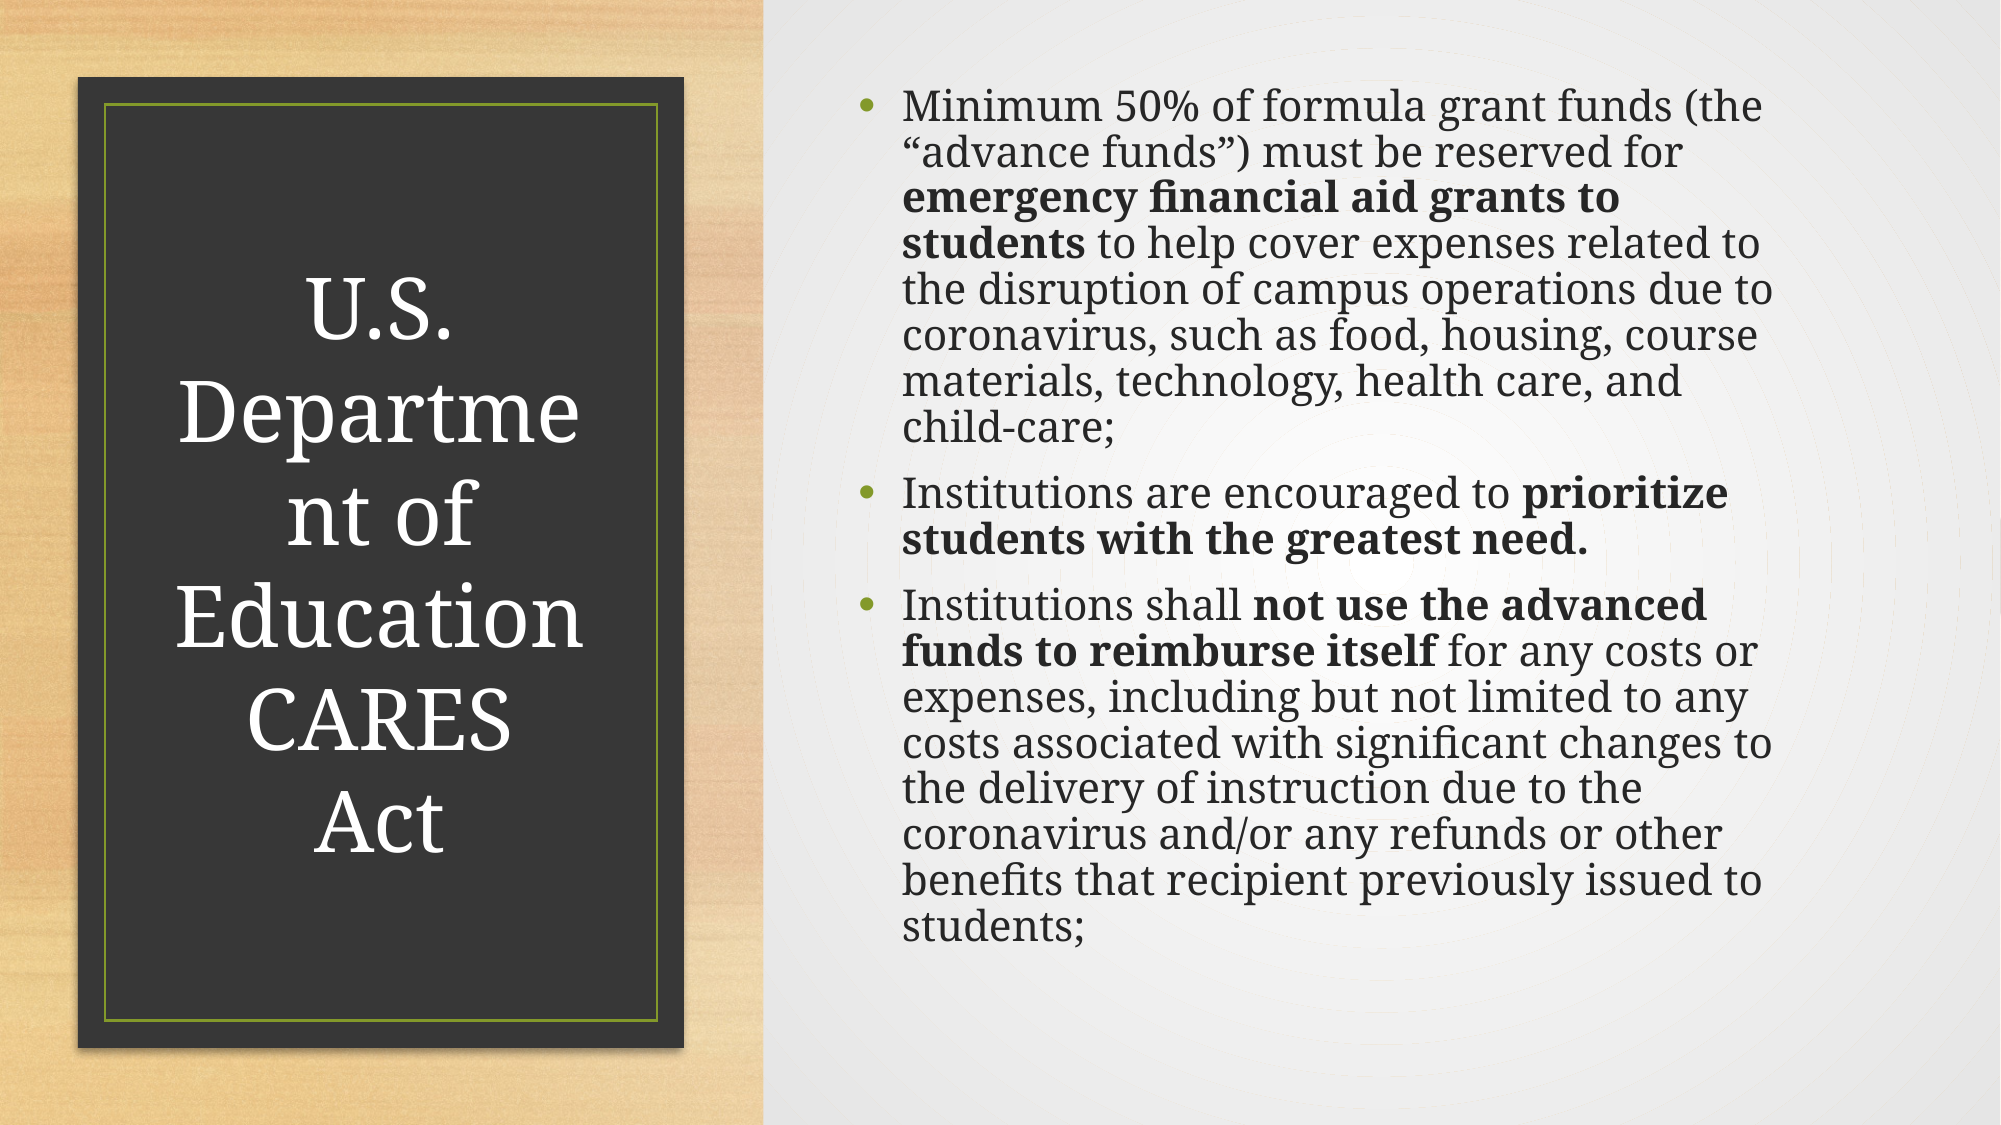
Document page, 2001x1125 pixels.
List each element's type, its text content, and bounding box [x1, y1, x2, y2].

text_box [77, 76, 685, 1049]
text_box [104, 103, 658, 1021]
text_box [0, 0, 762, 1125]
title U.S. Department of Education CARES Act [156, 156, 605, 968]
text_box [762, 0, 2000, 1125]
list Minimum 50% of formula grant funds (the “advance funds”) must be reserved for emergency financial aid grants to students to help cover expenses related to the disruption of campus operations due to coronavirus, such as food, housing, course materials, technology, health care, and child-care; Institutions are encouraged to prioritize students with the greatest need. Institutions shall not use the advanced funds to reimburse itself for any costs or expenses, including but not limited to any costs associated with significant changes to the delivery of instruction due to the coronavirus and/or any refunds or other benefits that recipient previously issued to students; [843, 77, 1820, 964]
